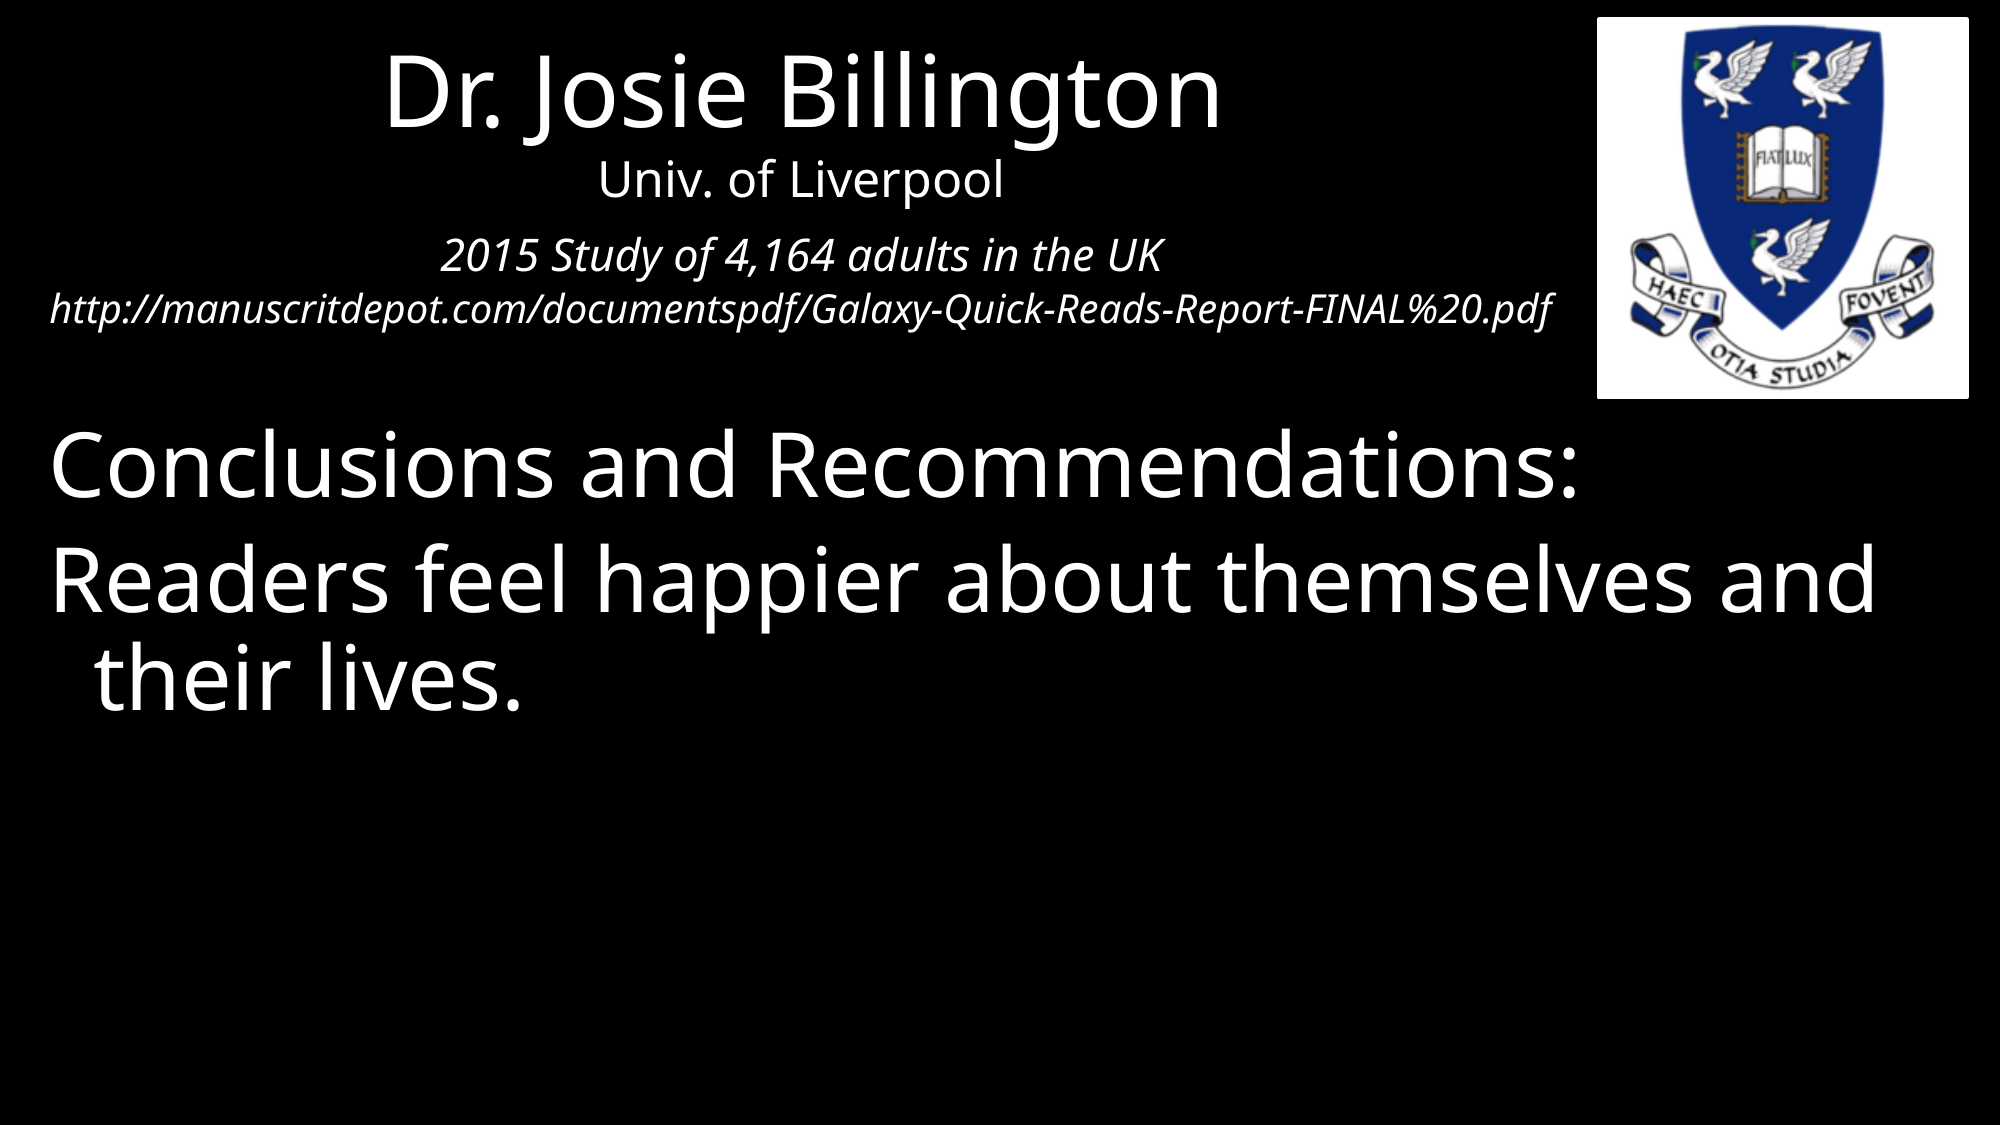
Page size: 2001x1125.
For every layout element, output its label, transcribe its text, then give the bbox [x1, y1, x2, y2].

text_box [1597, 19, 1967, 398]
list Univ. of Liverpool [33, 146, 1571, 233]
title Dr. Josie Billington [37, 19, 1570, 143]
list 2015 Study of 4,164 adults in the UK http://manuscritdepot.com/documentspdf/Galaxy-Quick-Reads-Report-FINAL%20.pdf [33, 233, 1571, 398]
list Conclusions and Recommendations: Readers feel happier about themselves and their lives. [33, 412, 1967, 1103]
